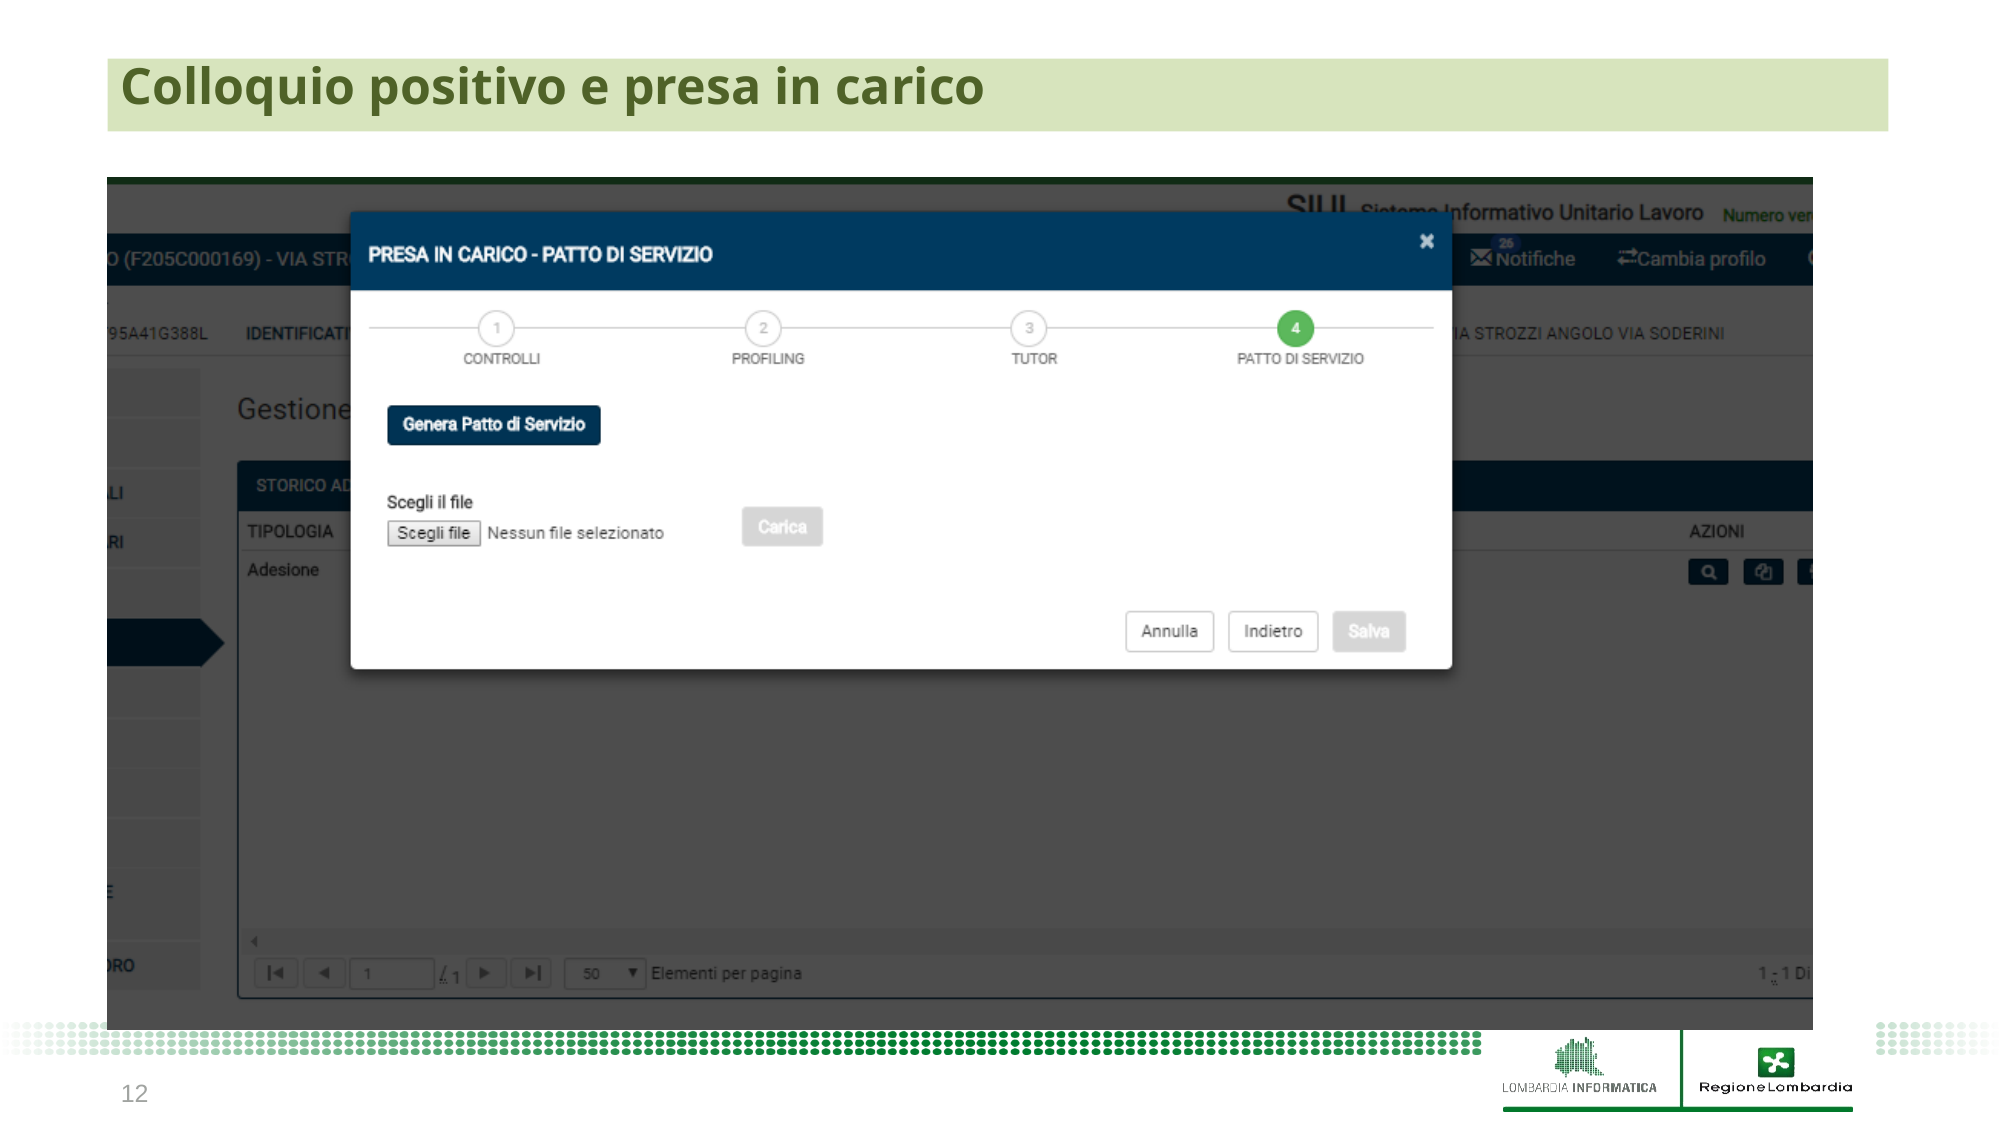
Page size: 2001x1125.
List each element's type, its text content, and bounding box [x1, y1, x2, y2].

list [107, 177, 1813, 1031]
list Colloquio positivo e presa in carico [107, 58, 1889, 132]
picture [1503, 1008, 1853, 1112]
slide_number 12 [107, 1062, 211, 1123]
picture [0, 1022, 1481, 1055]
picture [1875, 1022, 2000, 1055]
